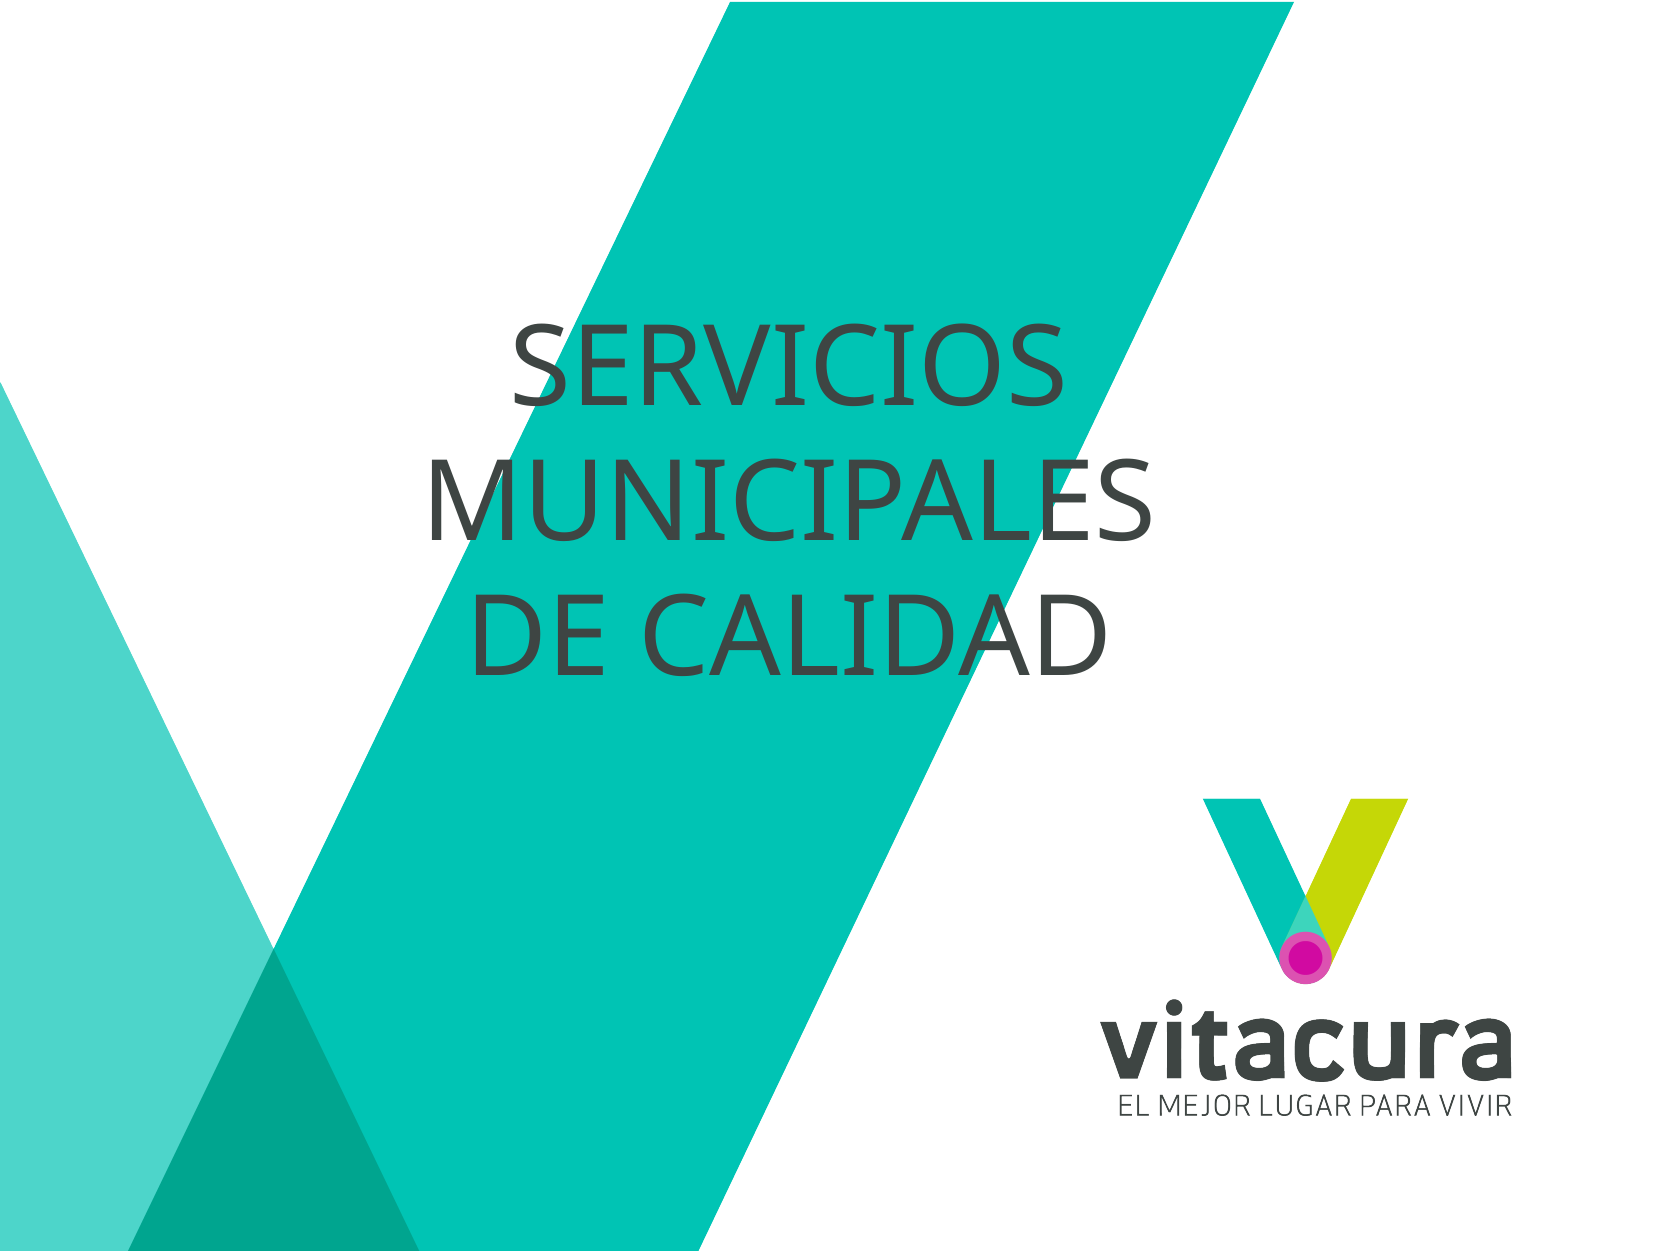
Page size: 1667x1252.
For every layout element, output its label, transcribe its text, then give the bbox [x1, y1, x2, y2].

picture [0, 1, 1667, 1251]
text_box SERVICIOS MUNICIPALES DE CALIDAD [367, 285, 1211, 850]
